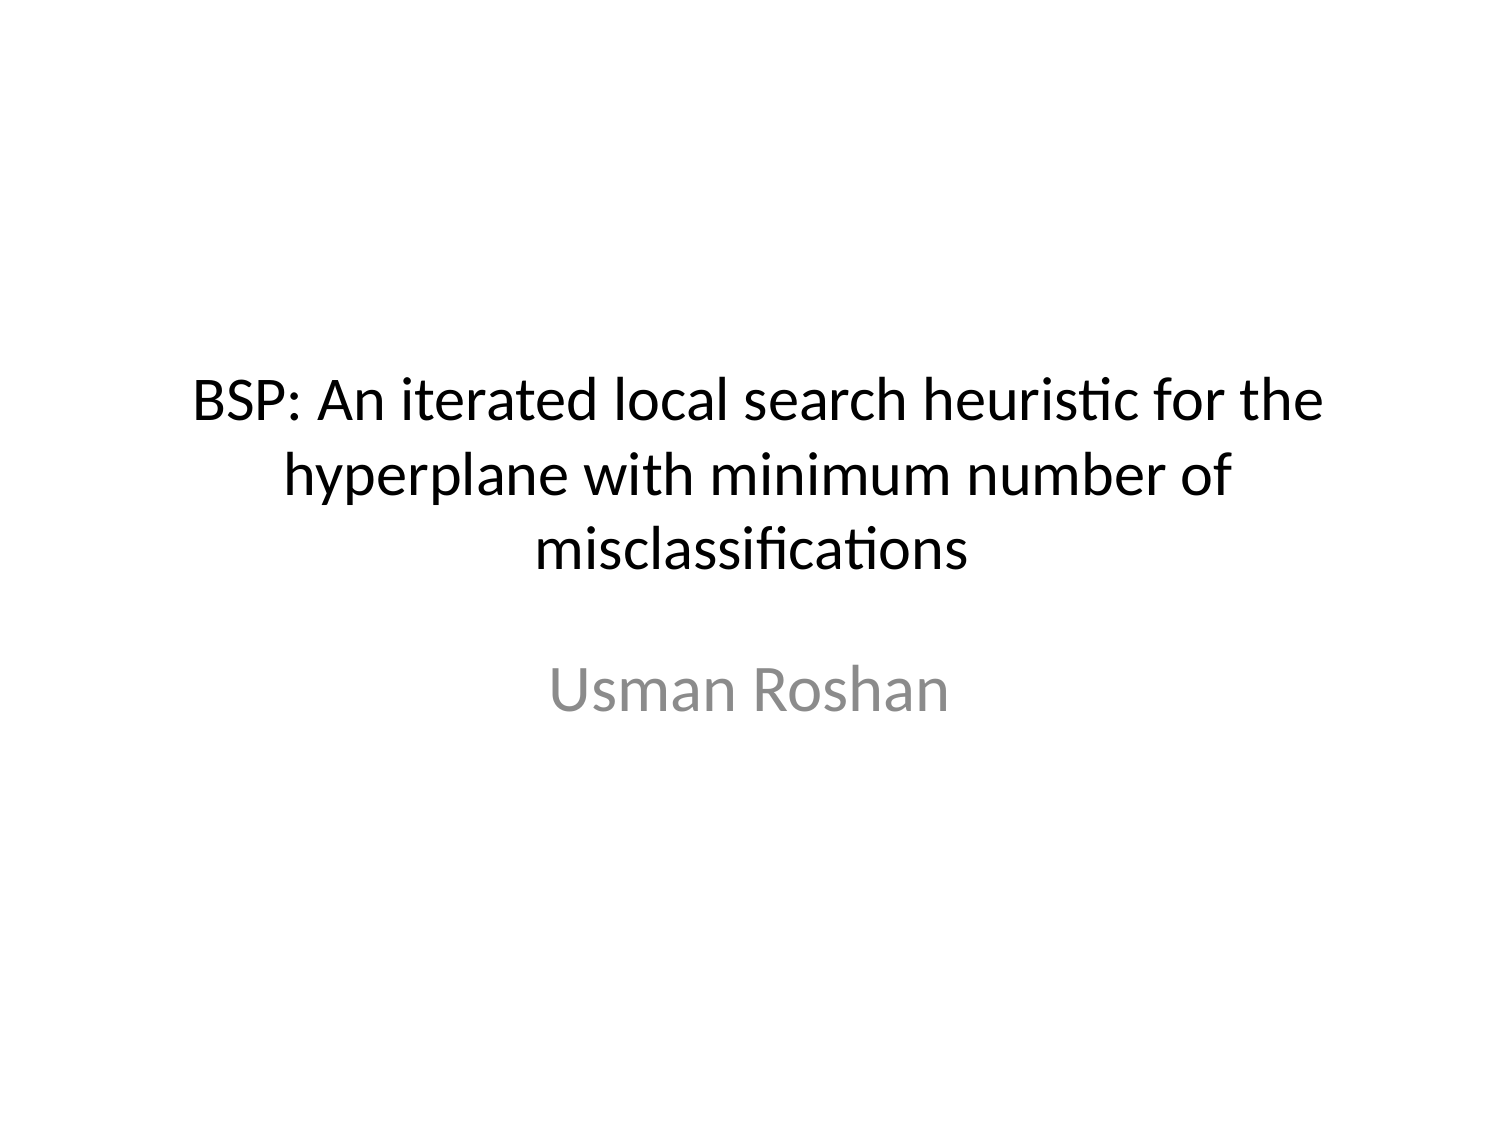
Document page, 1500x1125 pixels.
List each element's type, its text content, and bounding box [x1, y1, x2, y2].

title BSP: An iterated local search heuristic for the hyperplane with minimum number of misclassifications [50, 349, 1467, 591]
subtitle Usman Roshan [225, 637, 1275, 925]
